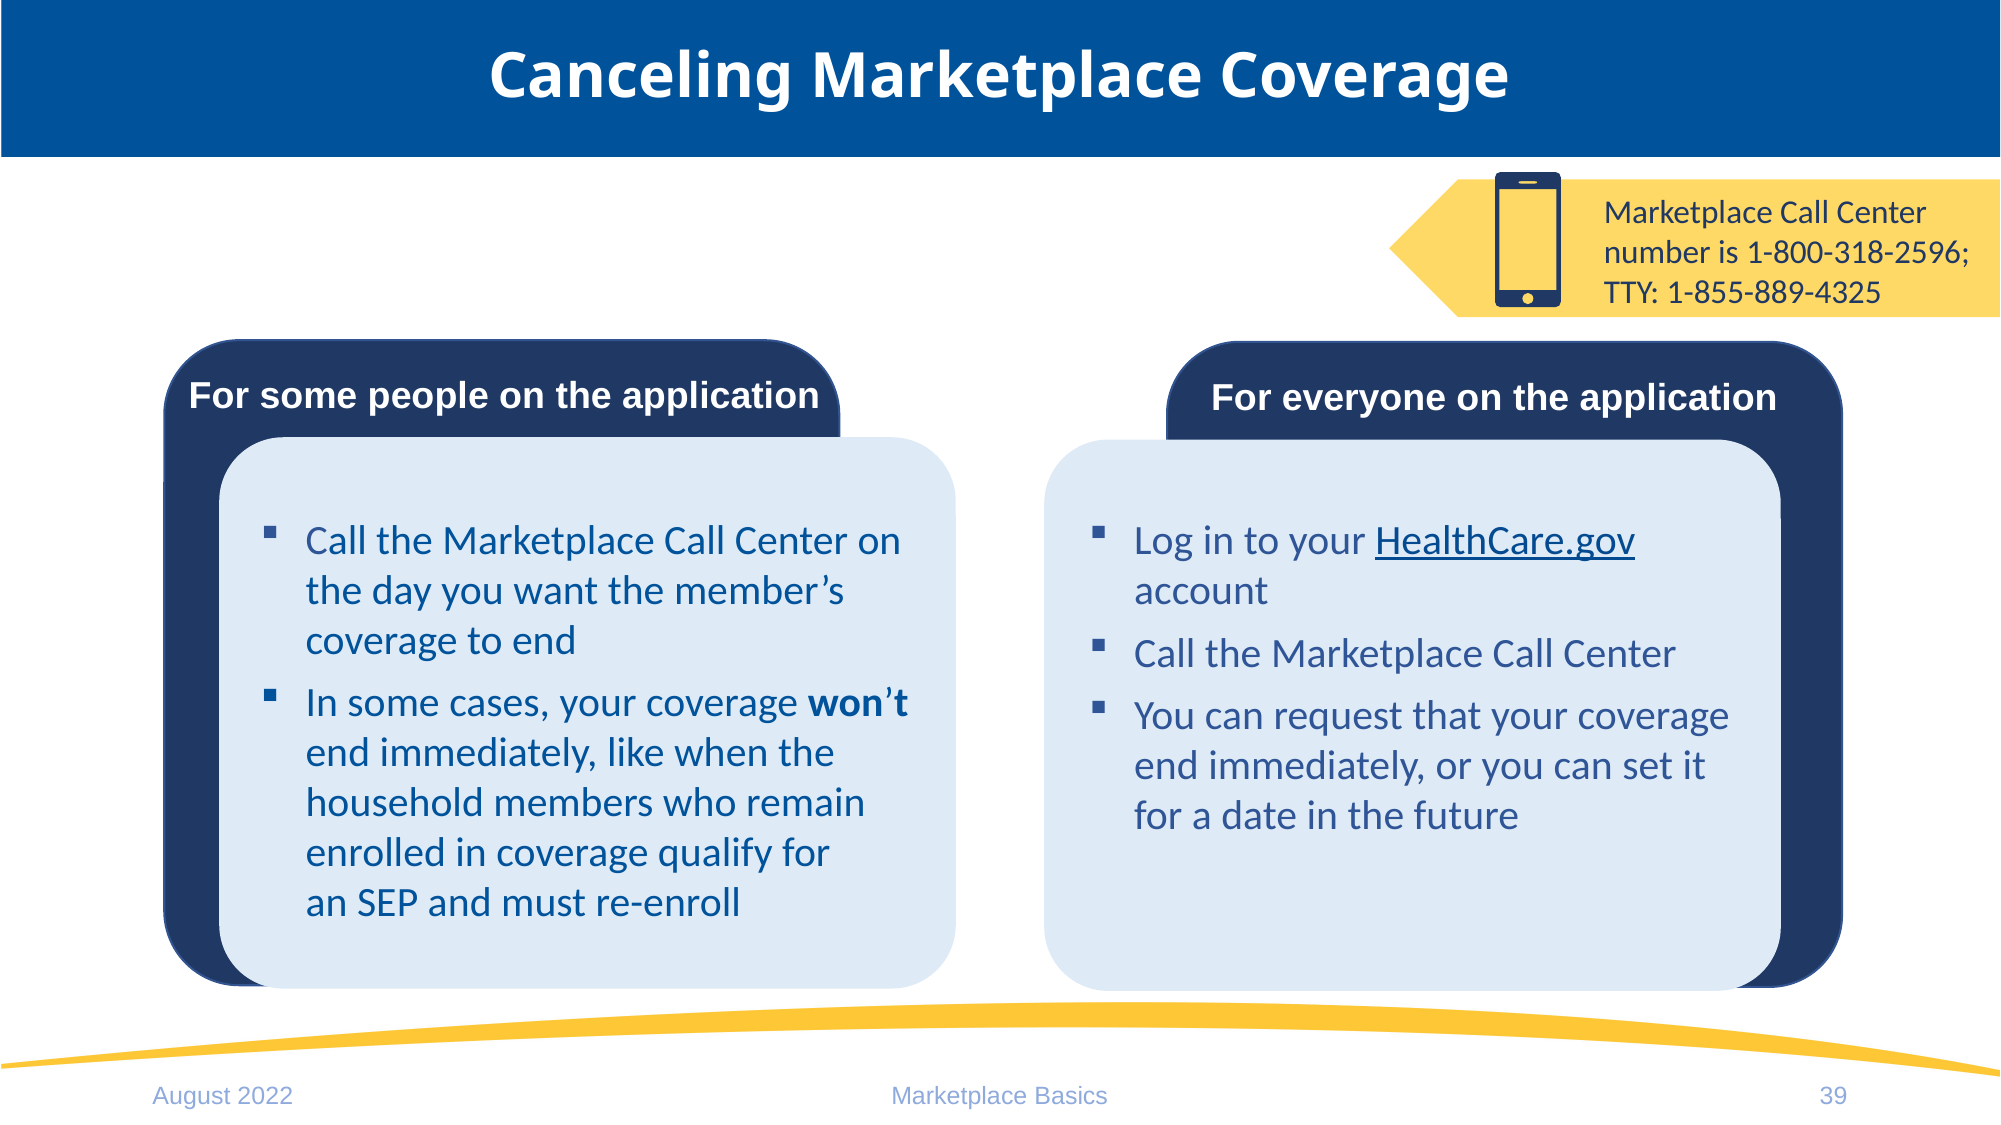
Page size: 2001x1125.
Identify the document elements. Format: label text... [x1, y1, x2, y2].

text_box [1081, 986, 1744, 992]
text_box For everyone on the application [1196, 365, 1833, 426]
list Log in to your HealthCare.gov account Call the Marketplace Call Center You can request that your coverage end immediately, or you can set it for a date in the future [1044, 505, 1781, 986]
text_box [218, 436, 957, 990]
picture [0, 0, 2001, 1125]
footer Marketplace Basics [662, 1065, 1338, 1125]
text_box For some people on the application [173, 363, 843, 424]
text_box [1043, 438, 1782, 938]
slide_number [137, 1065, 588, 1125]
slide_number 39 [1412, 1065, 1863, 1125]
text_box [183, 339, 820, 363]
text_box Call the Marketplace Call Center on the day you want the member’s coverage to end In some cases, your coverage won’t end immediately, like when the household members who remain enrolled in coverage qualify for an SEP and must re-enroll [215, 505, 953, 933]
text_box [1166, 340, 1844, 988]
title Canceling Marketplace Coverage [0, 0, 2000, 156]
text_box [1389, 172, 2000, 320]
text_box [163, 377, 841, 987]
